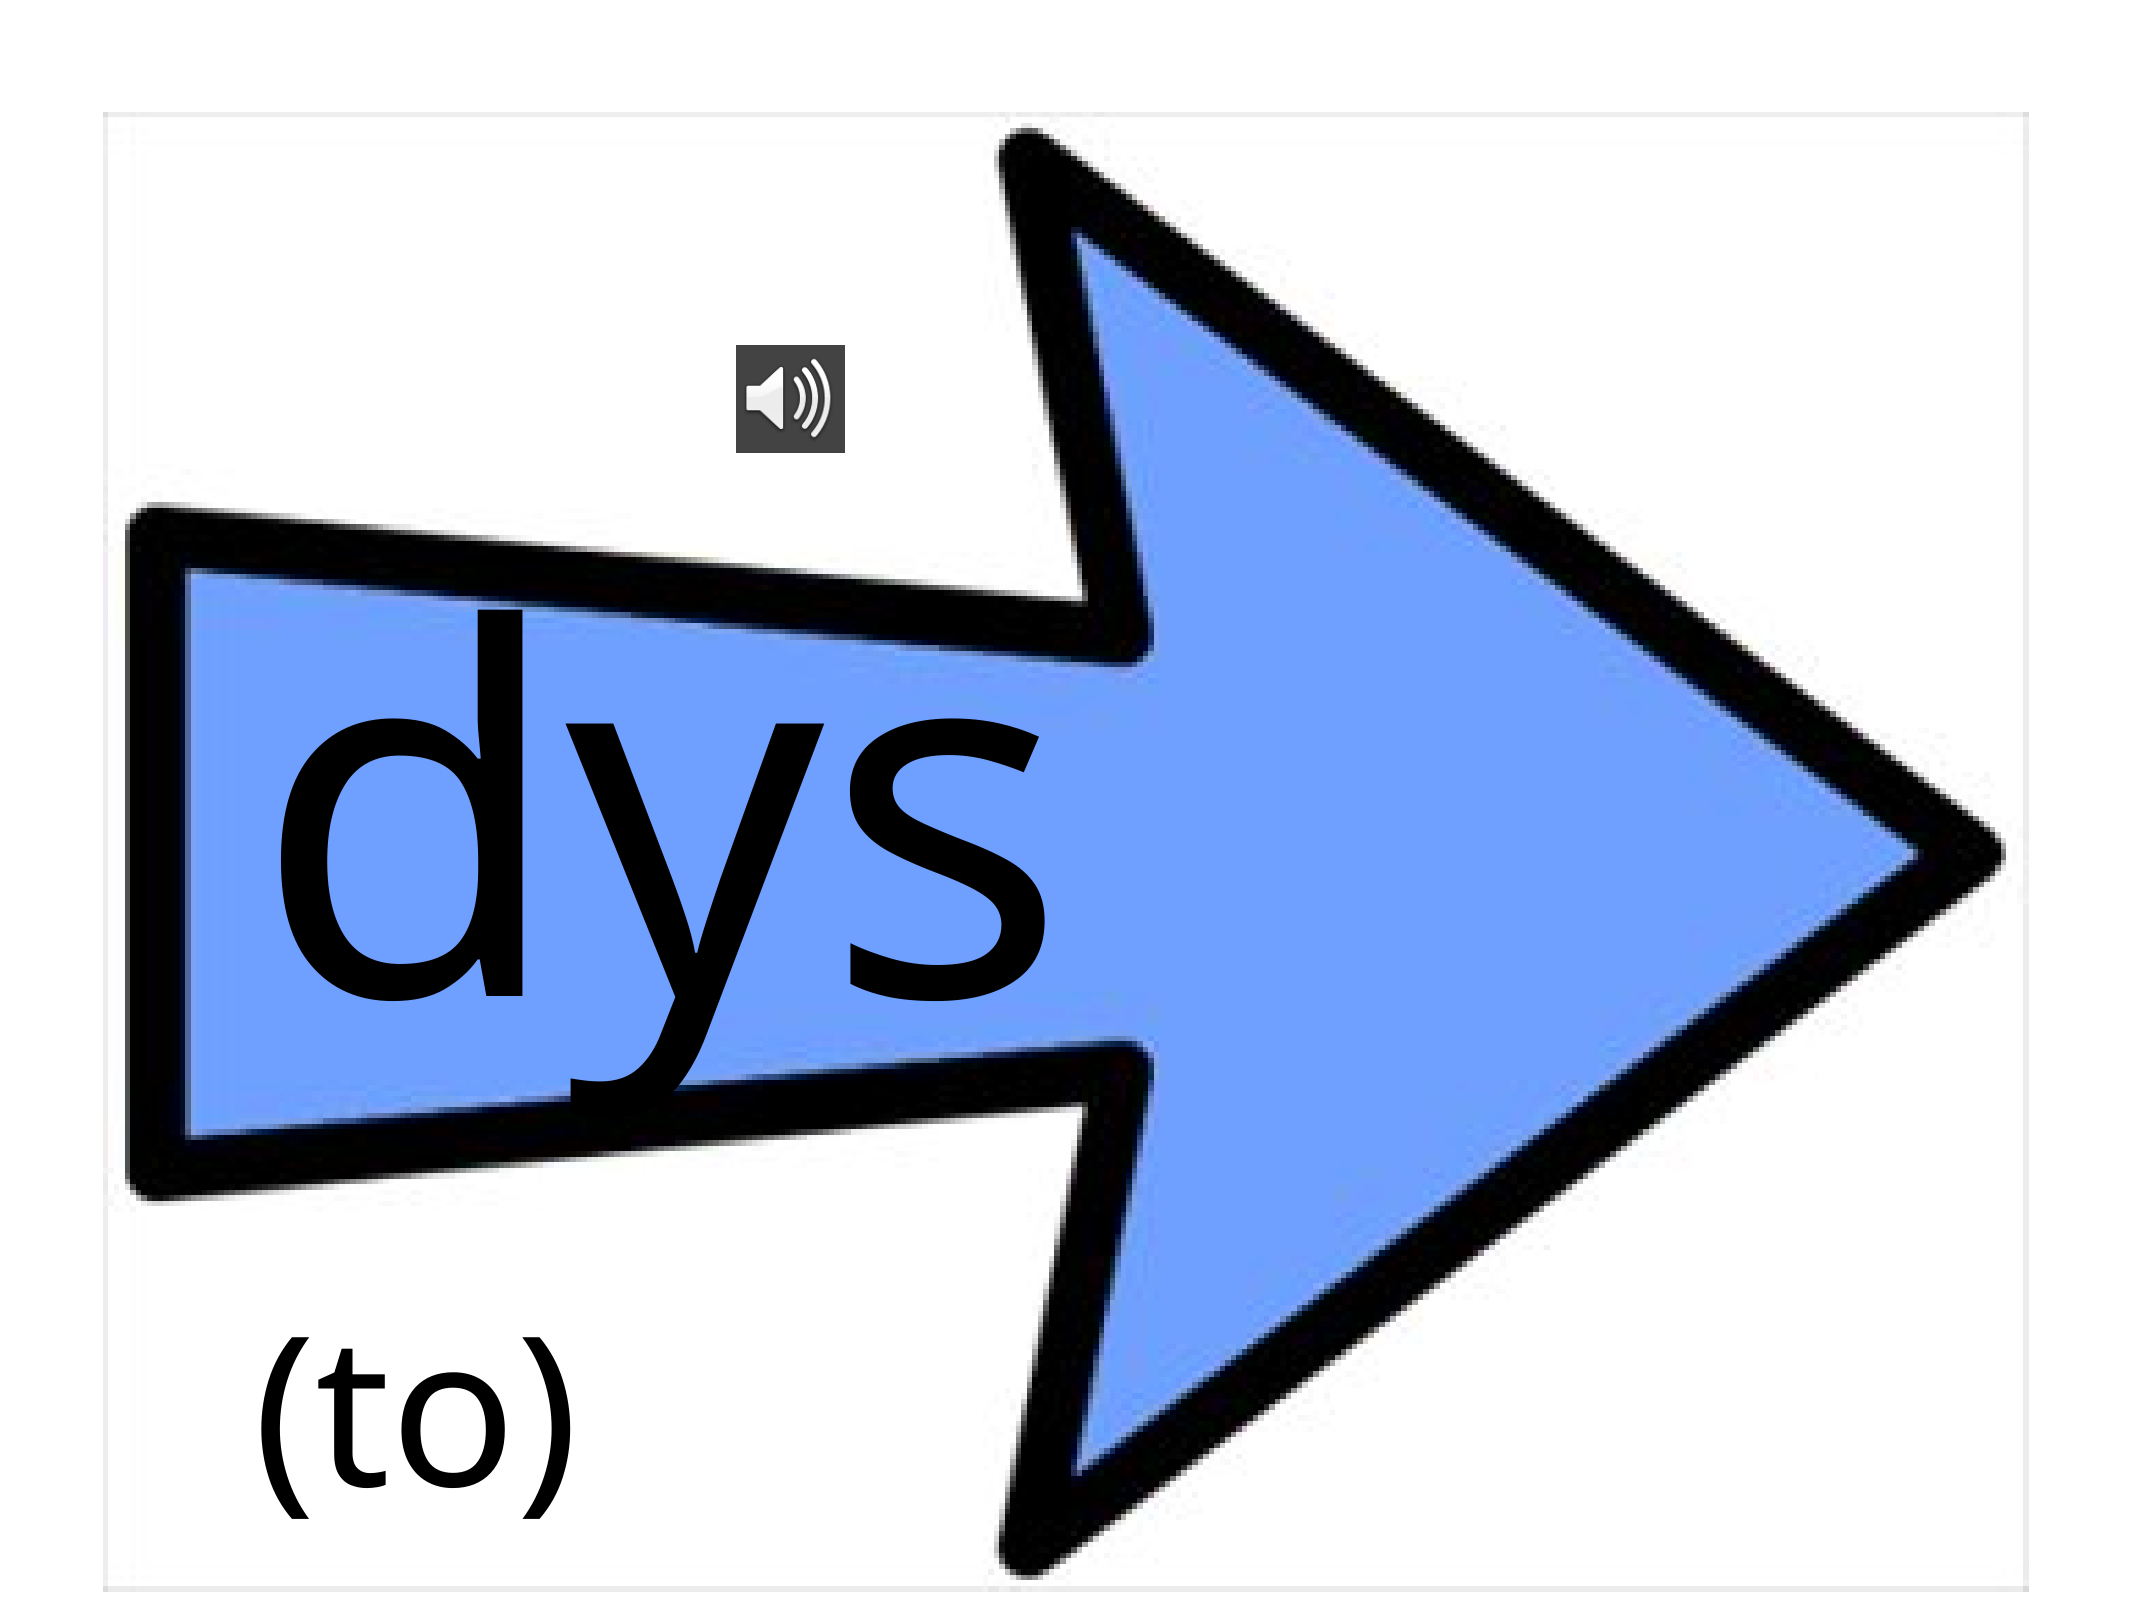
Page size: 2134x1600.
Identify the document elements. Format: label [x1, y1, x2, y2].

picture [102, 112, 2029, 1593]
